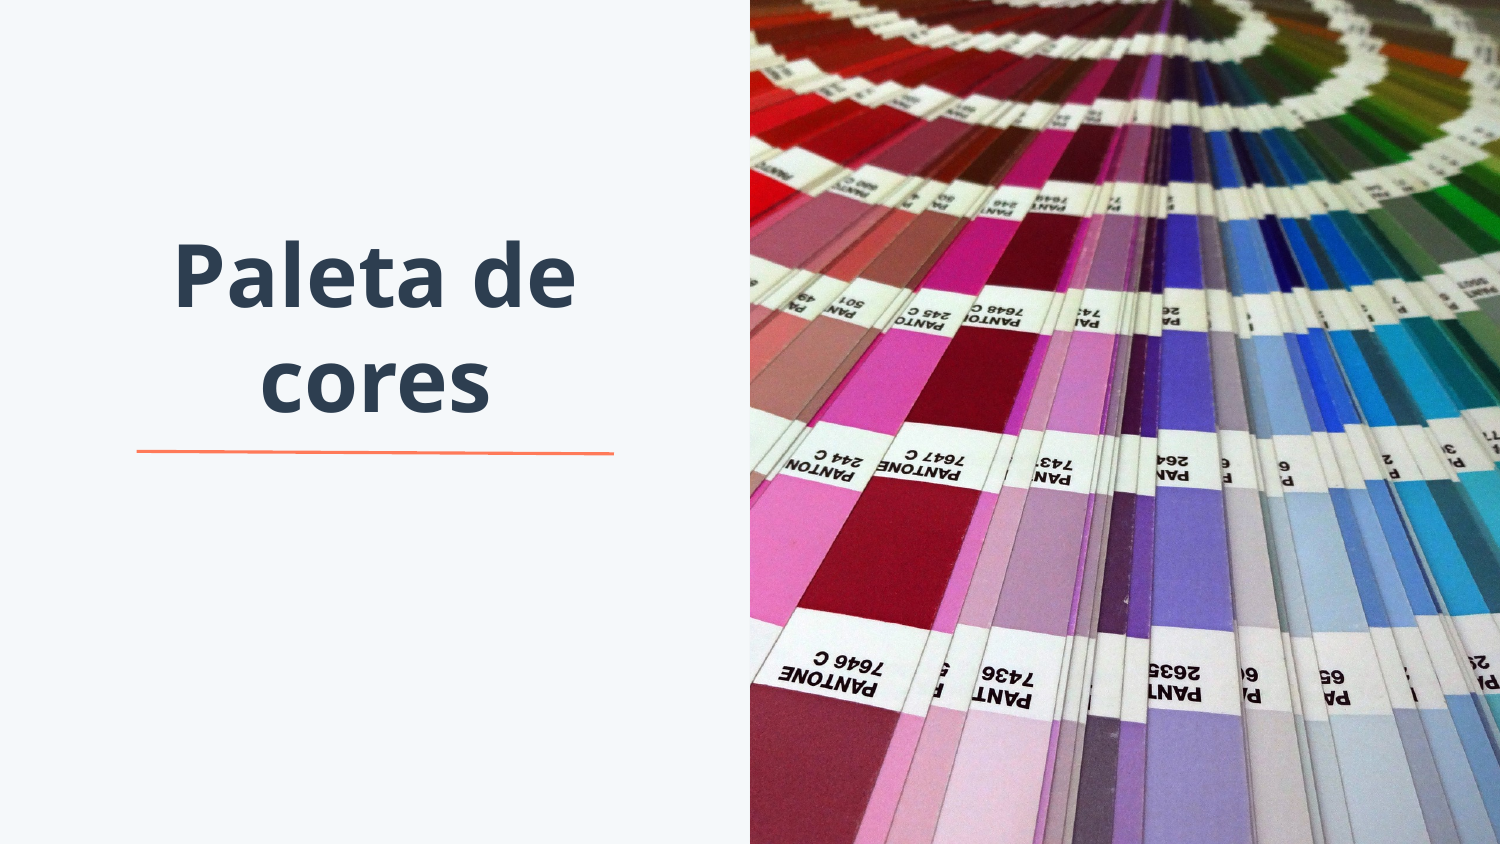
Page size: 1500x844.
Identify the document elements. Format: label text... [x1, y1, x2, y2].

picture [749, 0, 1500, 844]
title Paleta de cores [43, 202, 708, 446]
